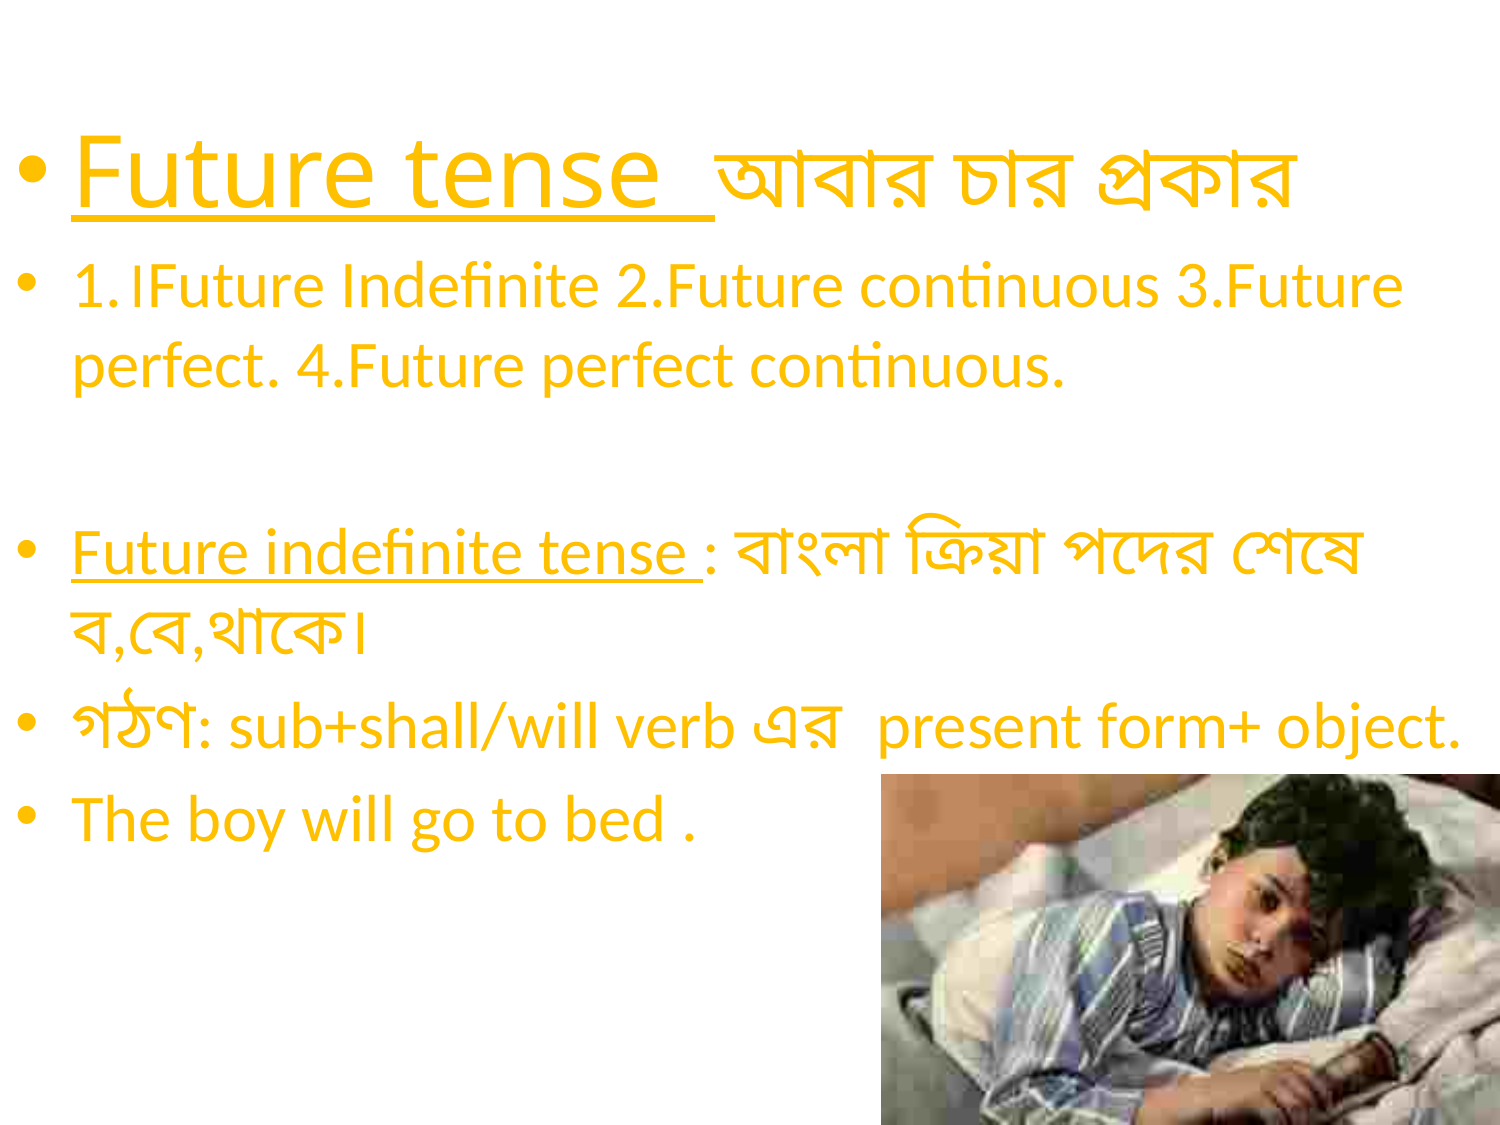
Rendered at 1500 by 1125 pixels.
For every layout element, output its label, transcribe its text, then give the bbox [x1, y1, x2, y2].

list Future tense আবার চার প্রকার 1.।Future Indefinite 2.Future continuous 3.Future perfect. 4.Future perfect continuous. Future indefinite tense : বাংলা ক্রিয়া পদের শেষে ব,বে,থাকে। গঠণ: sub+shall/will verb এর present form+ object. The boy will go to bed . [0, 0, 1500, 1125]
picture [880, 774, 1500, 1125]
